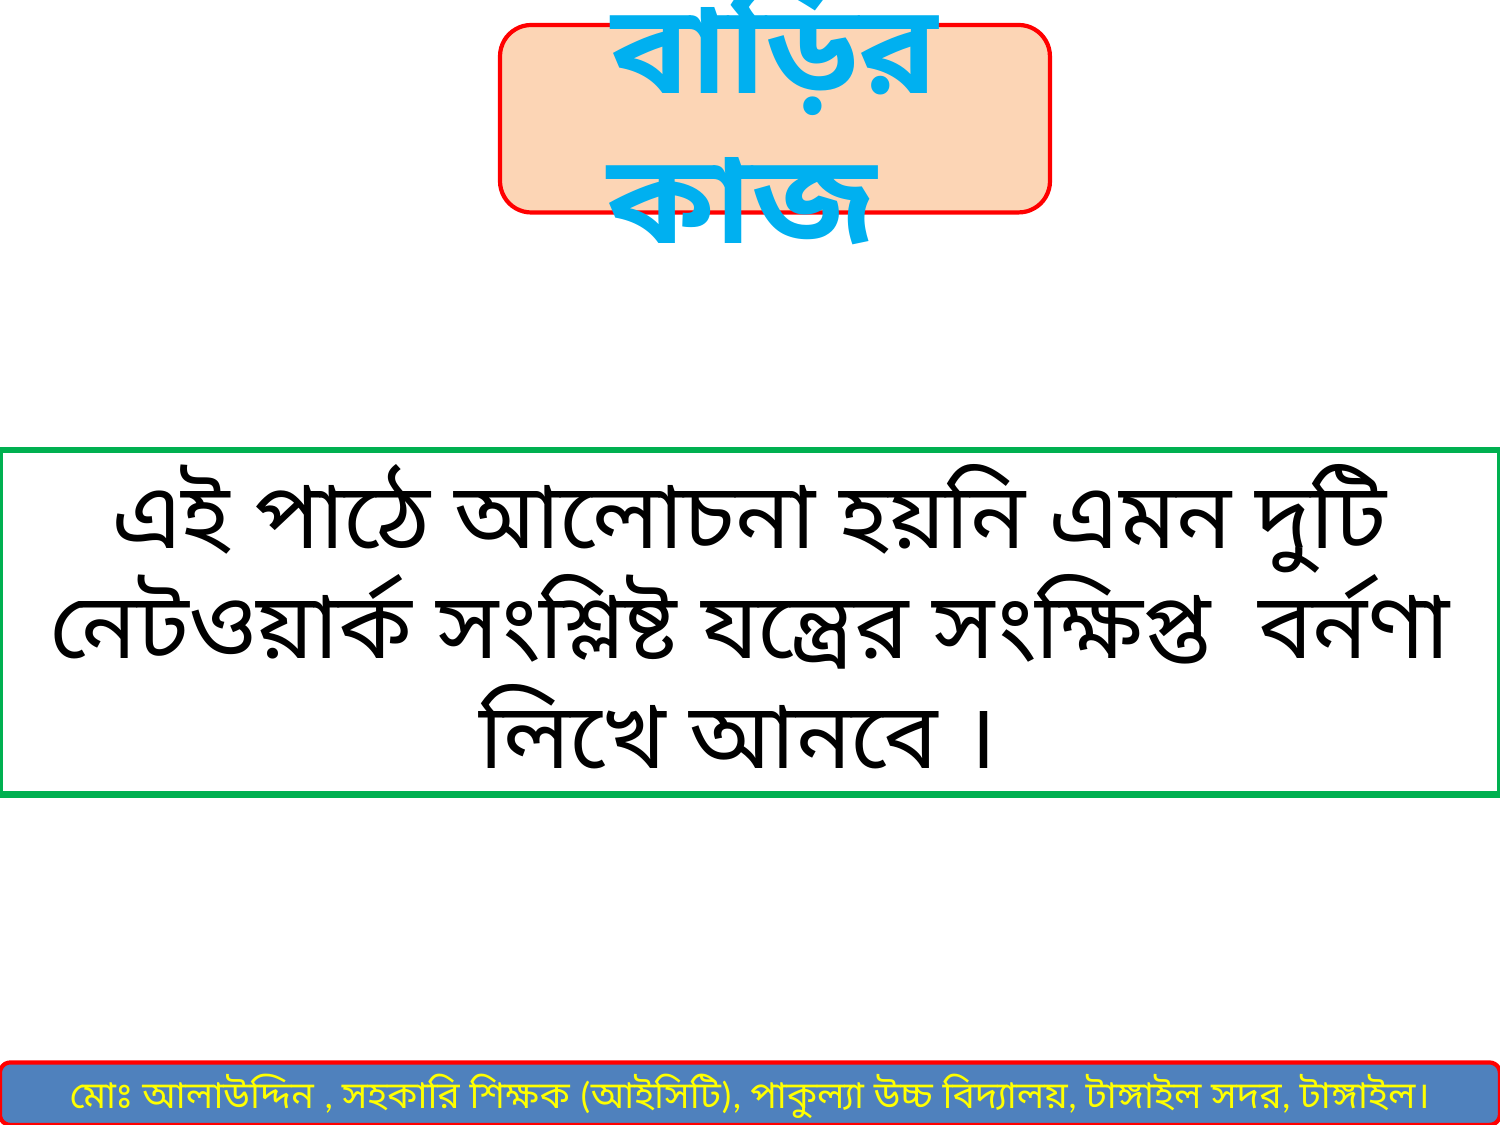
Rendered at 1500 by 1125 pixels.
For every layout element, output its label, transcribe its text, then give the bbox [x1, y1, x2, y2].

text_box এই পাঠে আলোচনা হয়নি এমন দুটি নেটওয়ার্ক সংশ্লিষ্ট যন্ত্রের সংক্ষিপ্ত বর্নণা লিখে আনবে । [0, 449, 1500, 795]
text_box বাড়ির কাজ [497, 22, 1053, 215]
